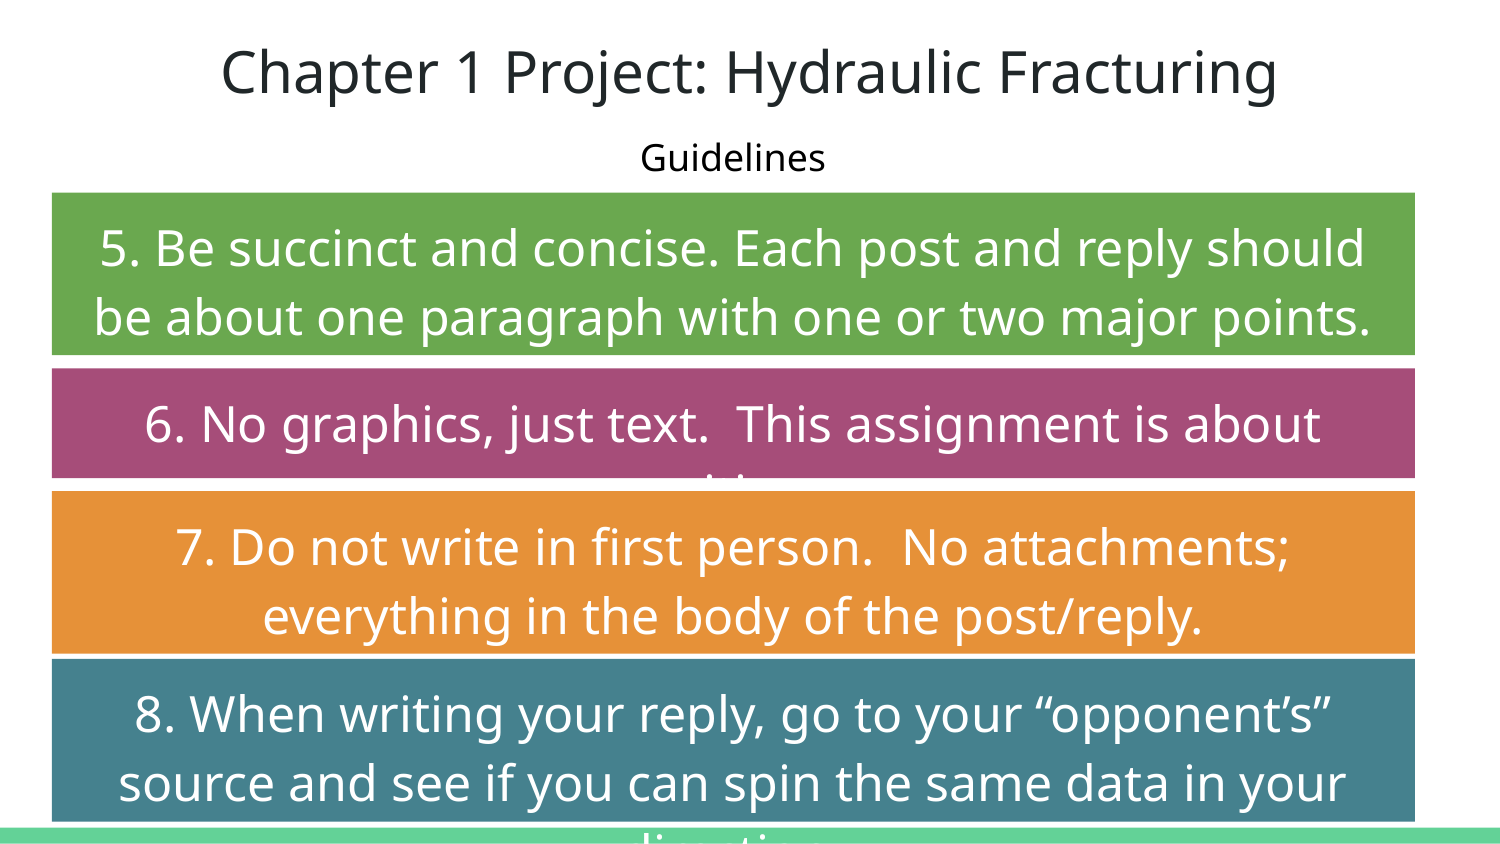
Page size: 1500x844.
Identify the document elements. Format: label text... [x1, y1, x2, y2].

text_box 8. When writing your reply, go to your “opponent’s” source and see if you can spin the same data in your direction. [51, 658, 1415, 822]
text_box 5. Be succinct and concise. Each post and reply should be about one paragraph with one or two major points. [51, 192, 1415, 356]
text_box 7. Do not write in first person. No attachments; everything in the body of the post/reply. 2. Base your writing on scientific, statistical evidence, not just notions or opinions. [51, 491, 1415, 654]
text_box 6. No graphics, just text. This assignment is about writing. [51, 368, 1415, 479]
text_box Guidelines [398, 119, 1068, 188]
title Chapter 1 Project: Hydraulic Fracturing [51, 19, 1449, 114]
